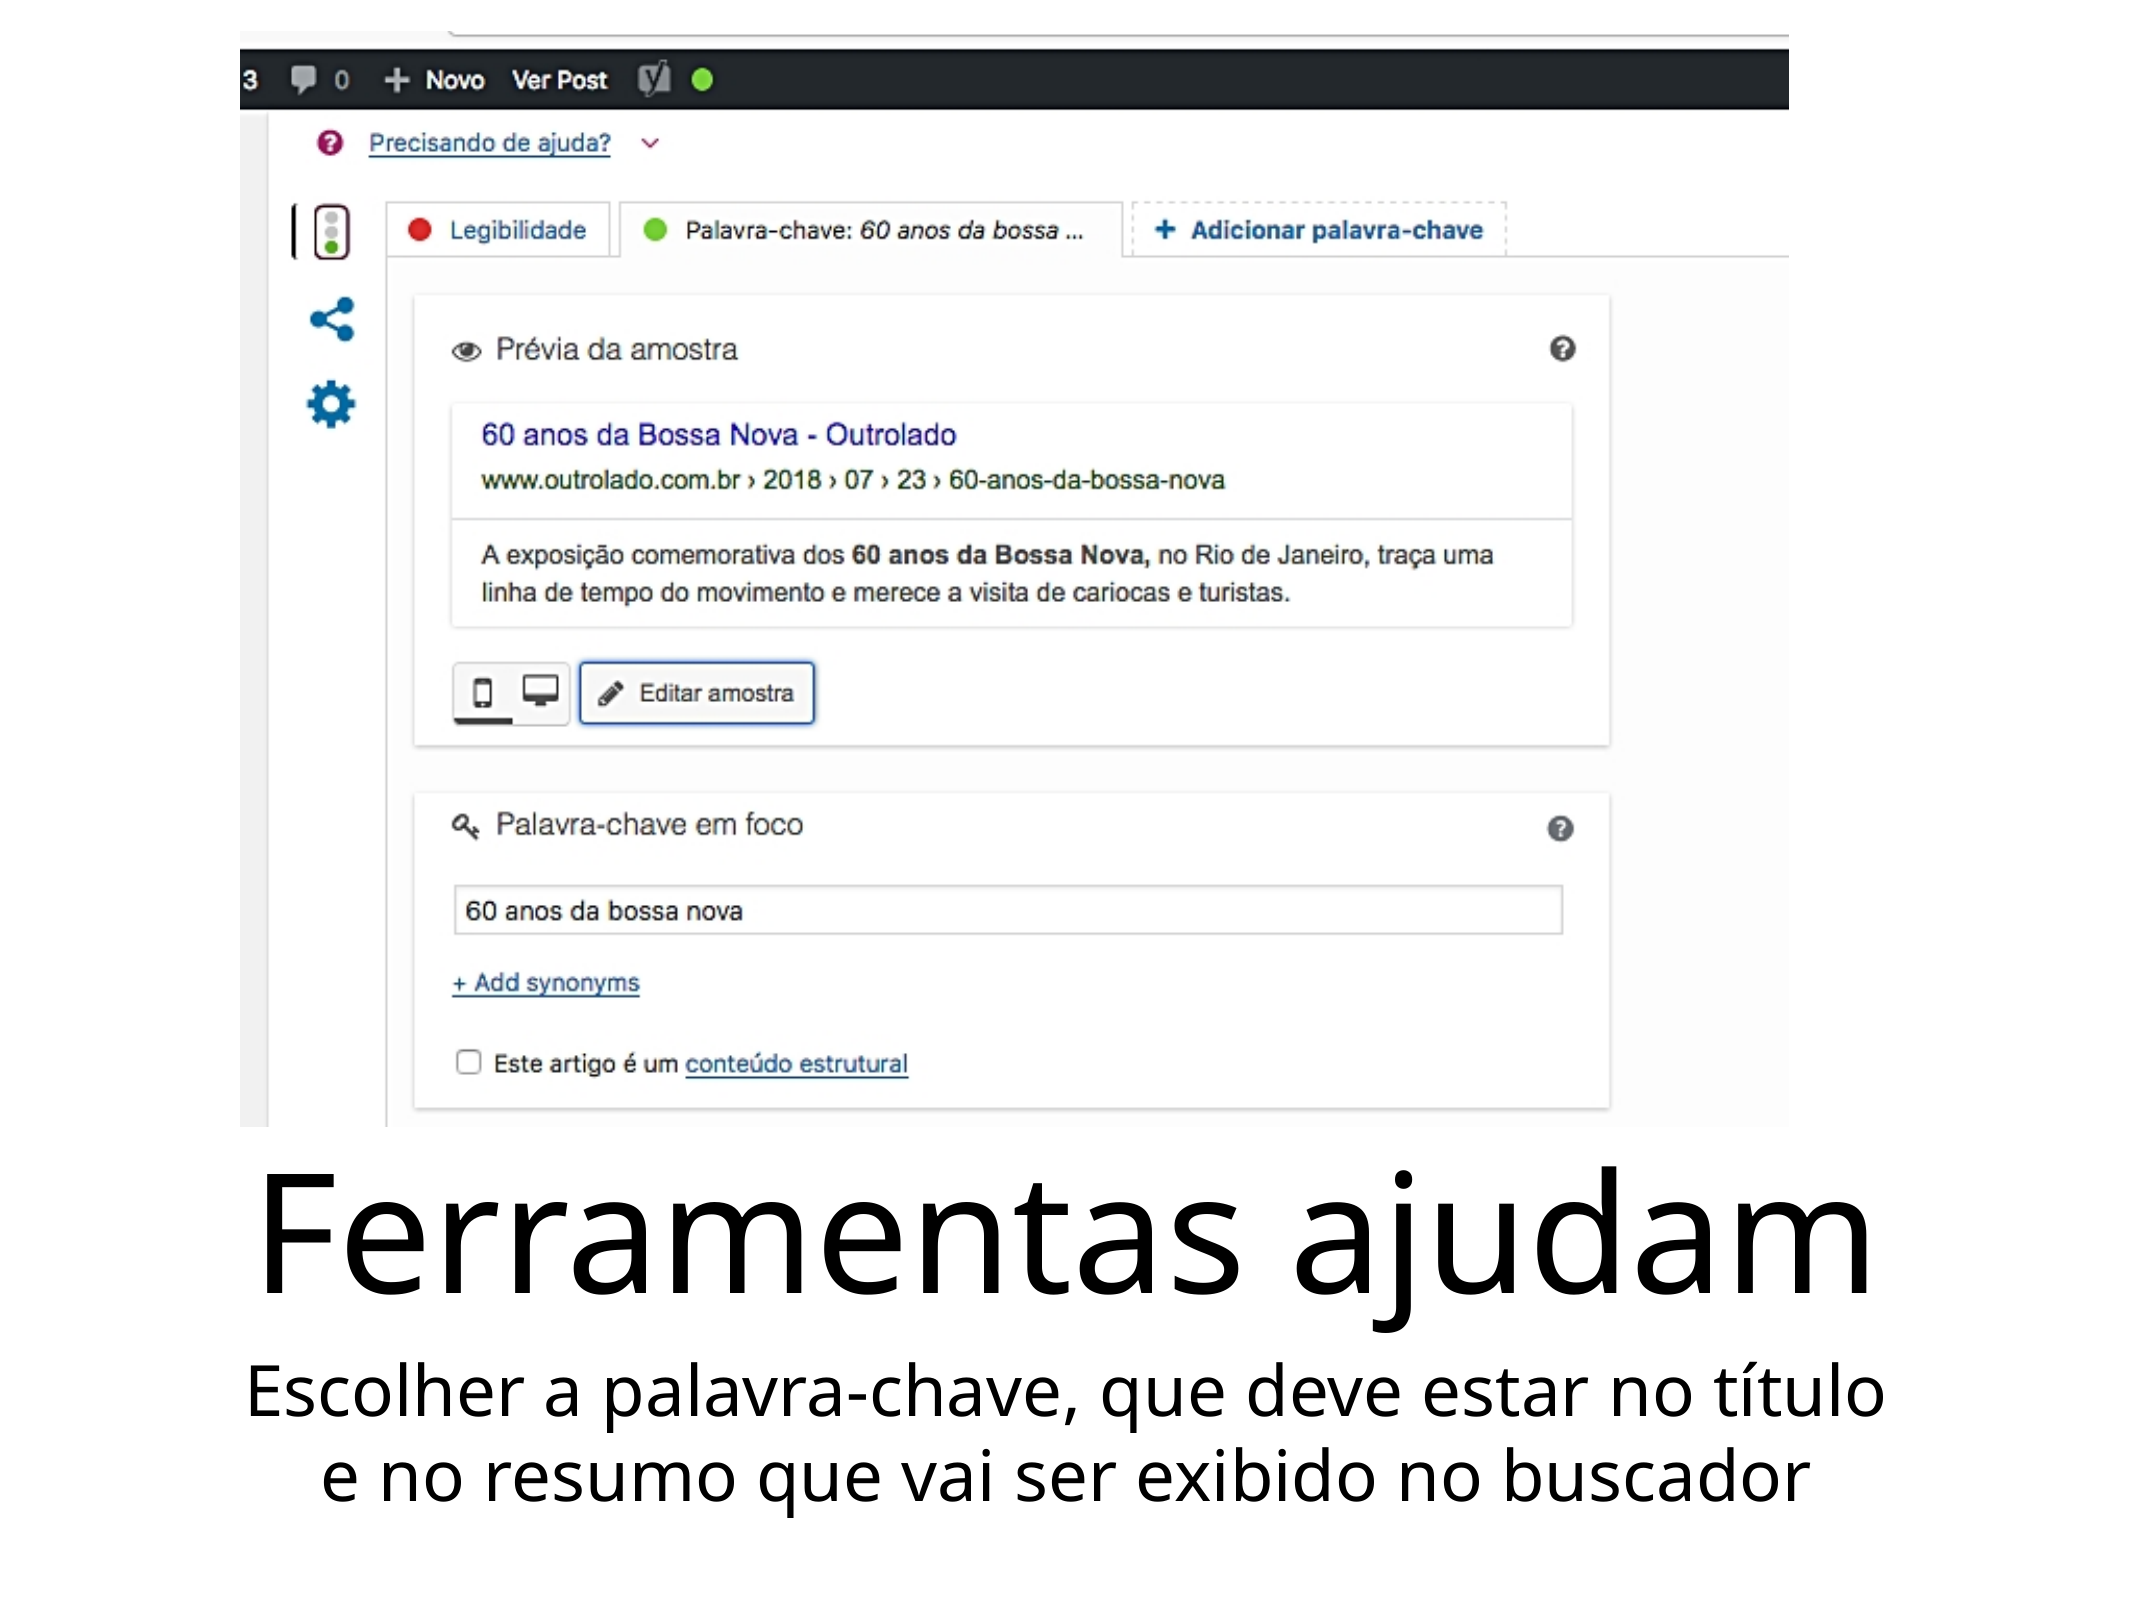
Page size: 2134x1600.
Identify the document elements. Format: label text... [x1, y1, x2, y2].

title Ferramentas ajudam [207, 1101, 1926, 1336]
list Escolher a palavra-chave, que deve estar no título e no resumo que vai ser exibido no buscador [207, 1336, 1926, 1524]
picture [240, 30, 1789, 1128]
